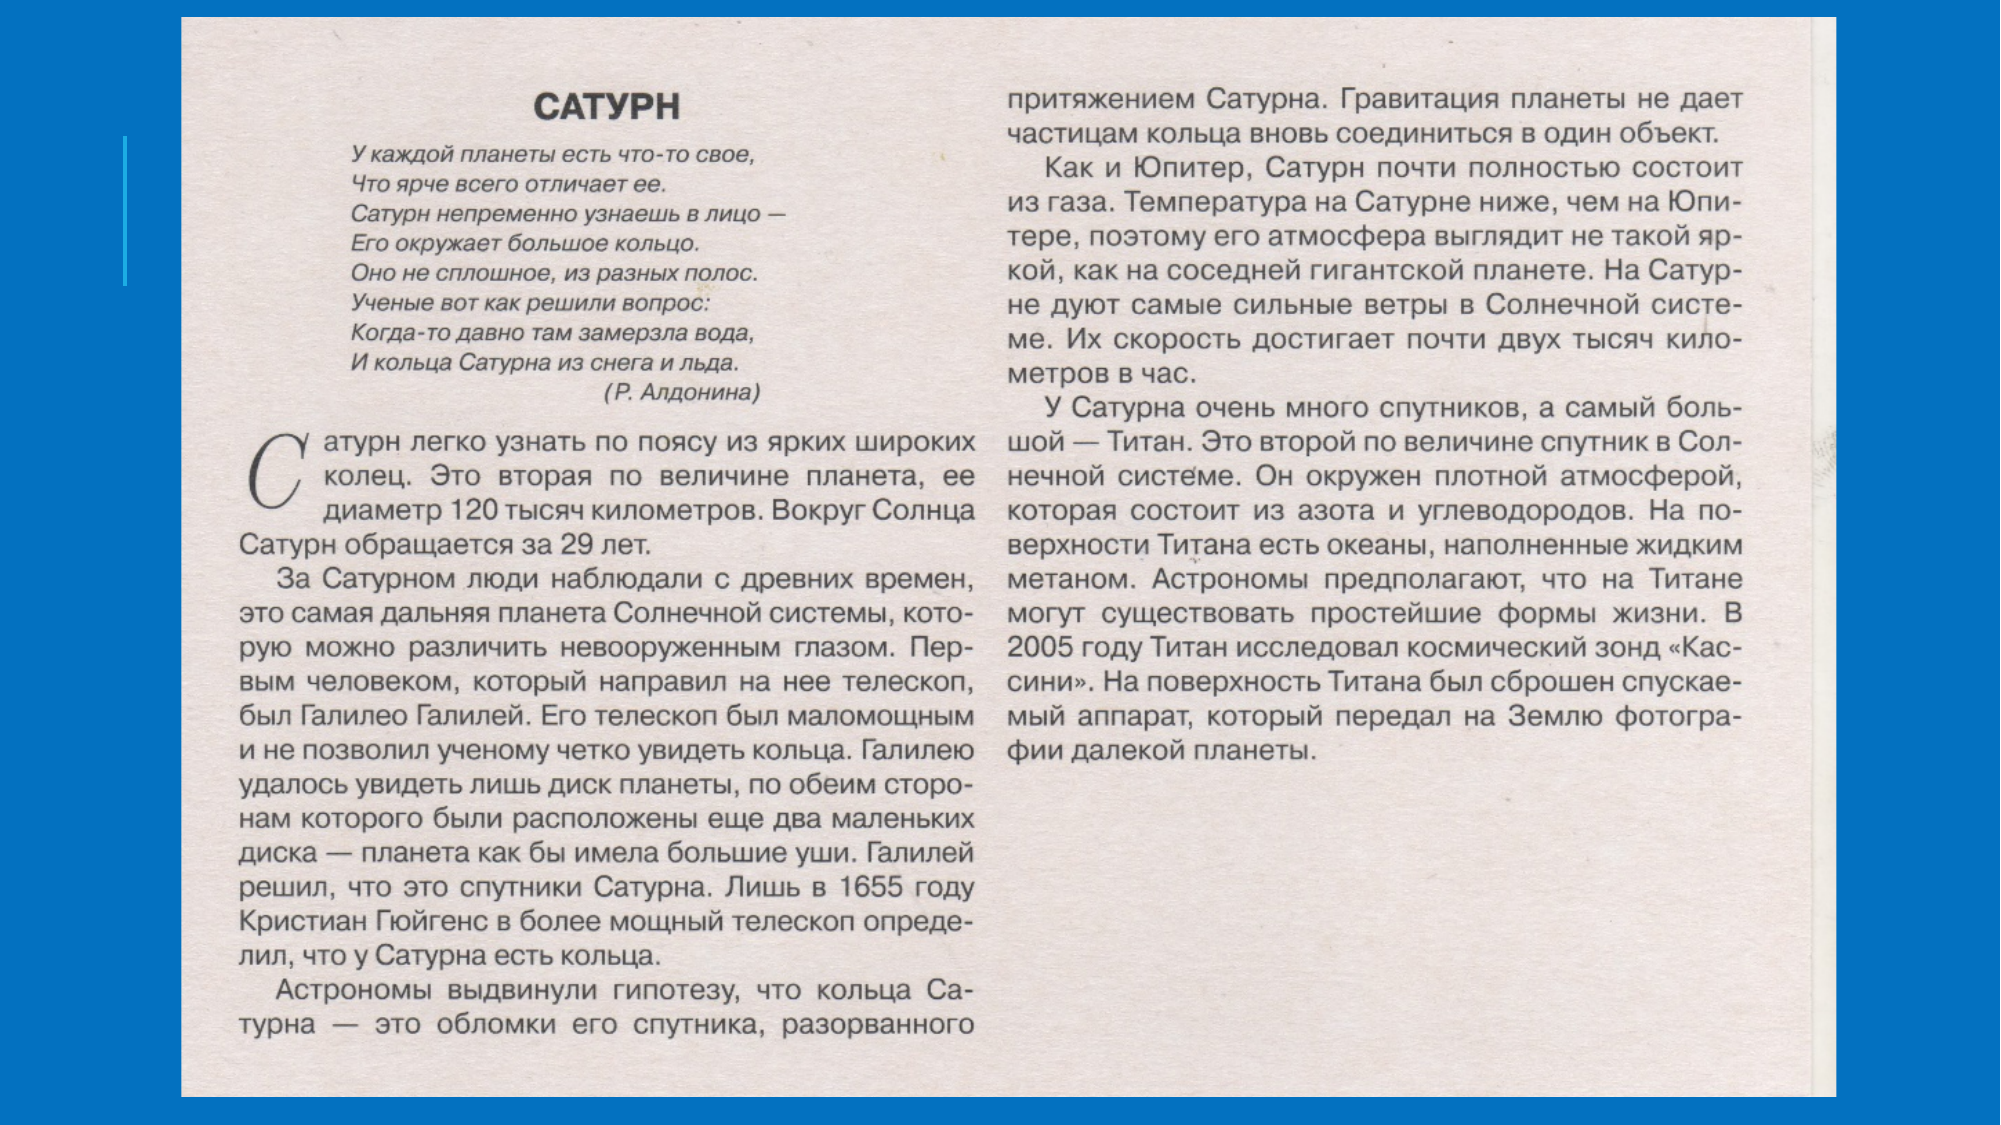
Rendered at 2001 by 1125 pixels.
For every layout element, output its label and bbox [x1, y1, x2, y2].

picture [180, 17, 1837, 1098]
